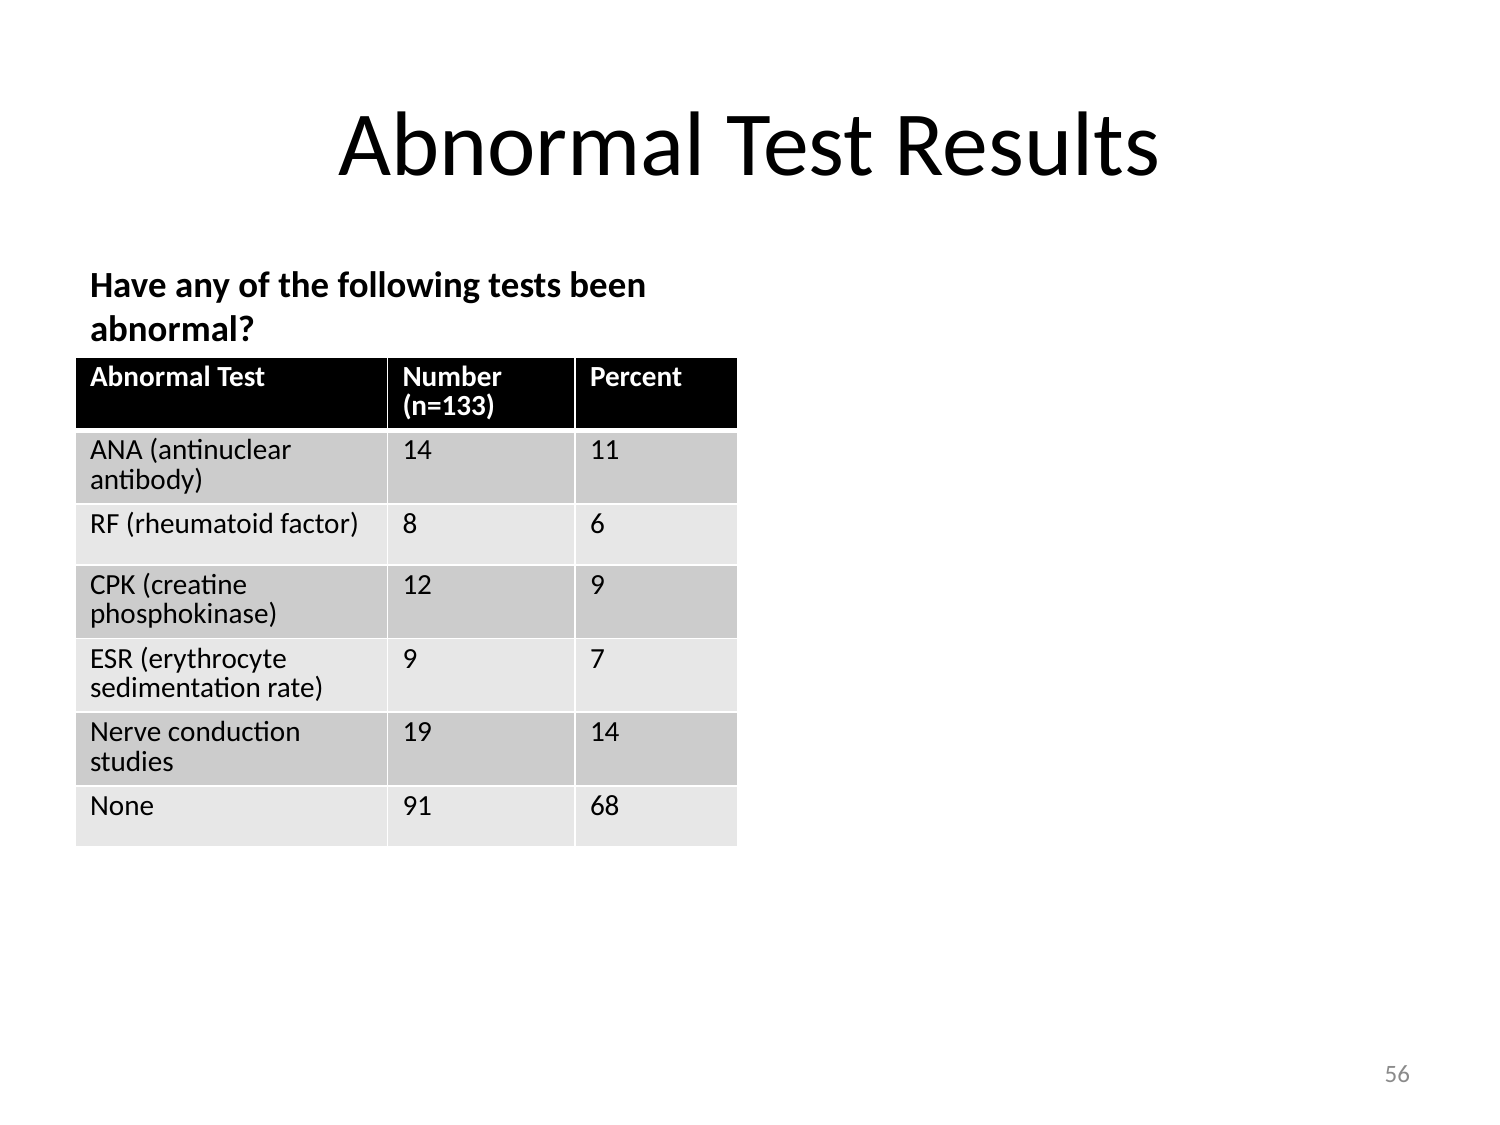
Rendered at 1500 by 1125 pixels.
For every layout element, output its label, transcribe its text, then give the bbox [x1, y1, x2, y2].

table_header Abnormal Test [76, 358, 387, 428]
table_cell 68 [576, 787, 737, 846]
table_header Number (n=133) [388, 358, 574, 428]
table_cell 9 [576, 566, 737, 638]
list Have any of the following tests been abnormal? [75, 251, 738, 356]
table_cell None [76, 787, 387, 846]
table_cell 12 [388, 566, 574, 638]
title Abnormal Test Results [75, 45, 1425, 233]
table_cell 9 [388, 639, 574, 711]
table_cell ESR (erythrocyte sedimentation rate) [76, 639, 387, 711]
table_cell 8 [388, 505, 574, 564]
table_cell 14 [576, 713, 737, 785]
table_cell ANA (antinuclear antibody) [76, 433, 387, 503]
table_cell 7 [576, 639, 737, 711]
table_cell 14 [388, 433, 574, 503]
table_cell 6 [576, 505, 737, 564]
table_cell 91 [388, 787, 574, 846]
slide_number 56 [1074, 1042, 1425, 1103]
table_cell RF (rheumatoid factor) [76, 505, 387, 564]
table_cell Nerve conduction studies [76, 713, 387, 785]
table_cell 11 [576, 433, 737, 503]
table_cell CPK (creatine phosphokinase) [76, 566, 387, 638]
table_cell 19 [388, 713, 574, 785]
table_header Percent [576, 358, 737, 428]
